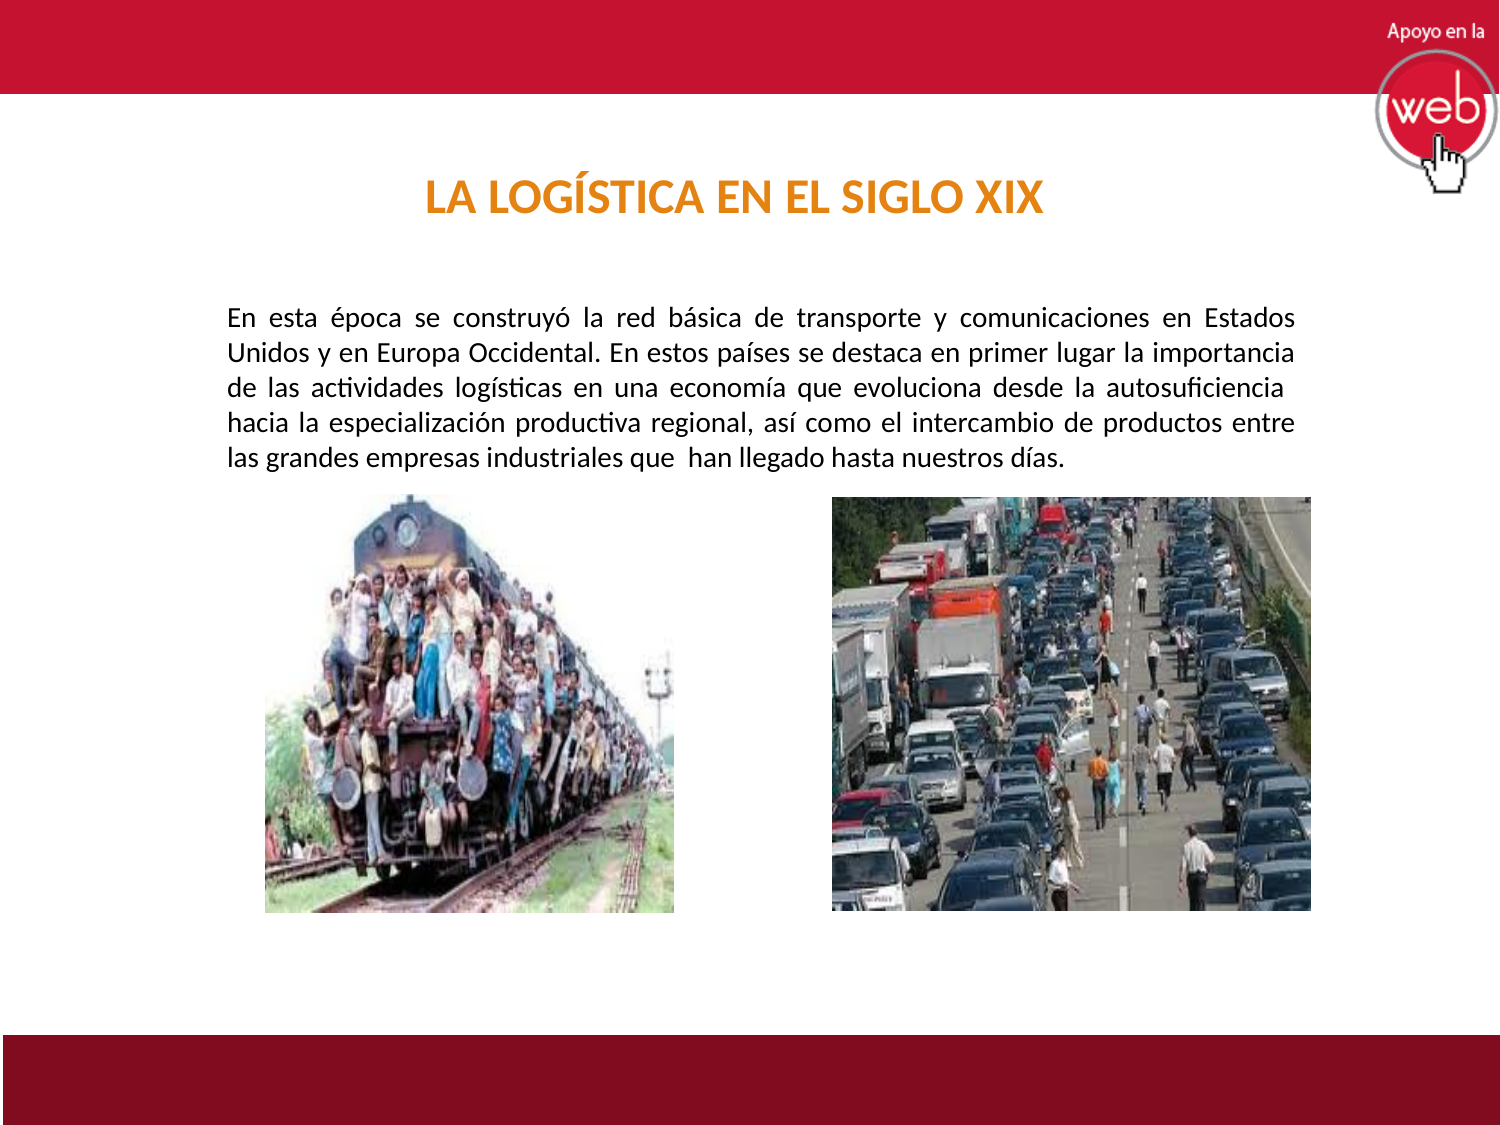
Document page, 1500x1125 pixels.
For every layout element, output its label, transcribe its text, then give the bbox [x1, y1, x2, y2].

picture [0, 0, 1500, 1125]
text_box La logística en el siglo xix [410, 155, 1060, 231]
text_box En esta época se construyó la red básica de transporte y comunicaciones en Estados Unidos y en Europa Occidental. En estos países se destaca en primer lugar la importancia de las actividades logísticas en una economía que evoluciona desde la autosuficiencia hacia la especialización productiva regional, así como el intercambio de productos entre las grandes empresas industriales que han llegado hasta nuestros días. [212, 290, 1311, 481]
